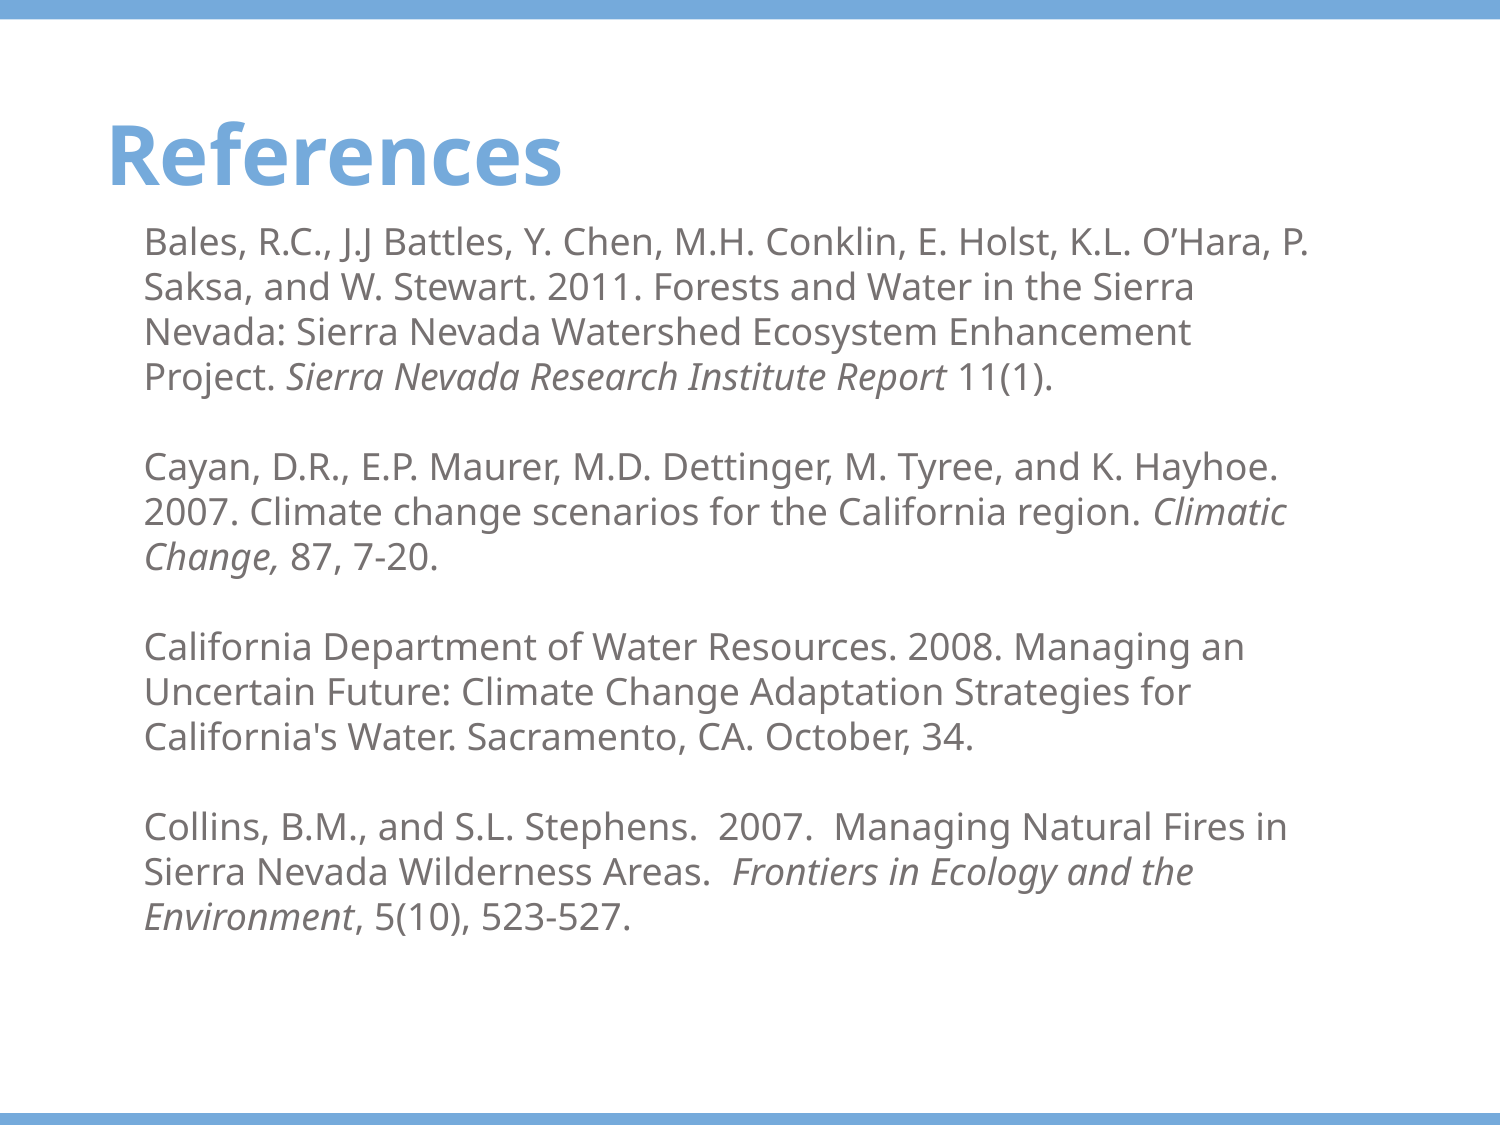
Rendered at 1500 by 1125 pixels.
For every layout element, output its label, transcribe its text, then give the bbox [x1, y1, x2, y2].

text_box Bales, R.C., J.J Battles, Y. Chen, M.H. Conklin, E. Holst, K.L. O’Hara, P. Saksa, and W. Stewart. 2011. Forests and Water in the Sierra Nevada: Sierra Nevada Watershed Ecosystem Enhancement Project. Sierra Nevada Research Institute Report 11(1). Cayan, D.R., E.P. Maurer, M.D. Dettinger, M. Tyree, and K. Hayhoe. 2007. Climate change scenarios for the California region. Climatic Change, 87, 7-20. California Department of Water Resources. 2008. Managing an Uncertain Future: Climate Change Adaptation Strategies for California's Water. Sacramento, CA. October, 34. Collins, B.M., and S.L. Stephens. 2007. Managing Natural Fires in Sierra Nevada Wilderness Areas. Frontiers in Ecology and the Environment, 5(10), 523-527. [128, 210, 1343, 991]
list References [90, 104, 675, 211]
